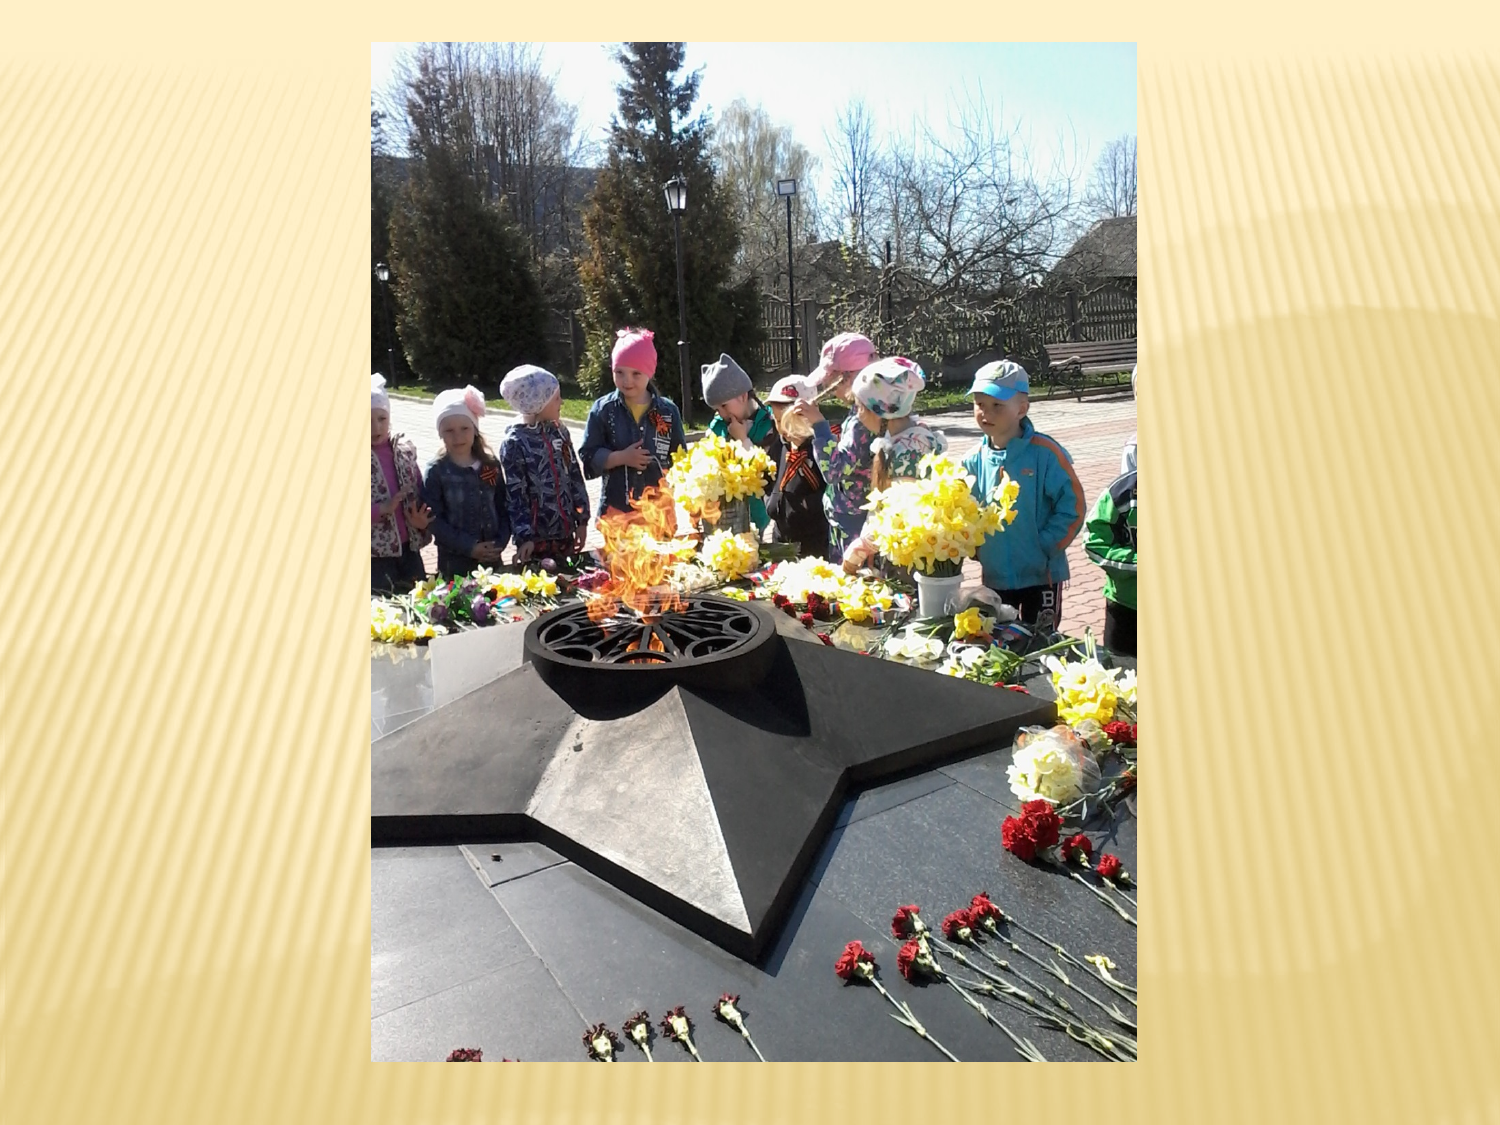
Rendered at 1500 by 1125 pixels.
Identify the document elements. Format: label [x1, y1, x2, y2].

picture [371, 42, 1137, 1063]
